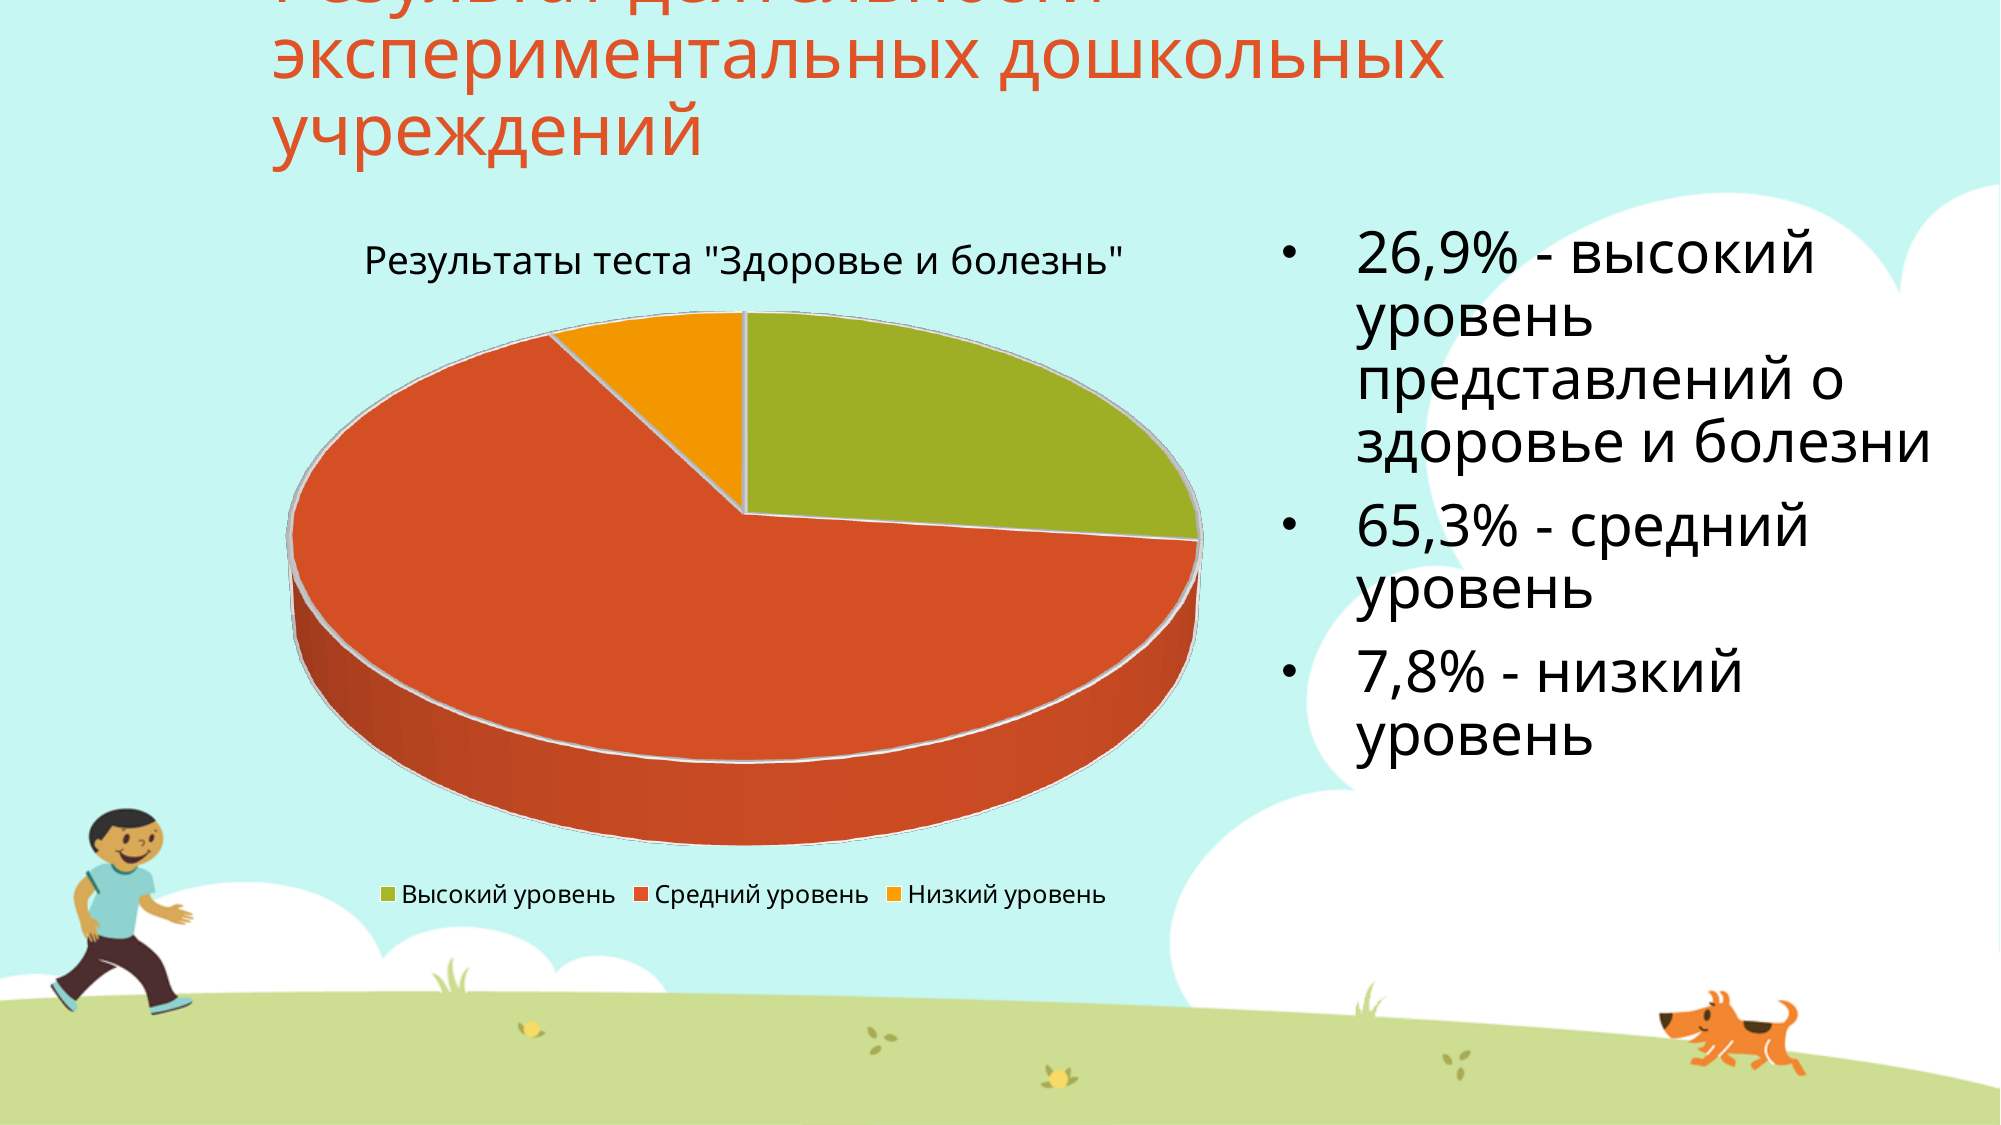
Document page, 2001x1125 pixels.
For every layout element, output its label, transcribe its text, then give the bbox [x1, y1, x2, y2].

title Результат деятельности экспериментальных дошкольных учреждений [257, 93, 1674, 178]
list 26,9% - высокий уровень представлений о здоровье и болезни 65,3% - средний уровень 7,8% - низкий уровень [1266, 216, 1970, 938]
picture [0, 0, 2001, 1125]
chart [194, 198, 1294, 918]
